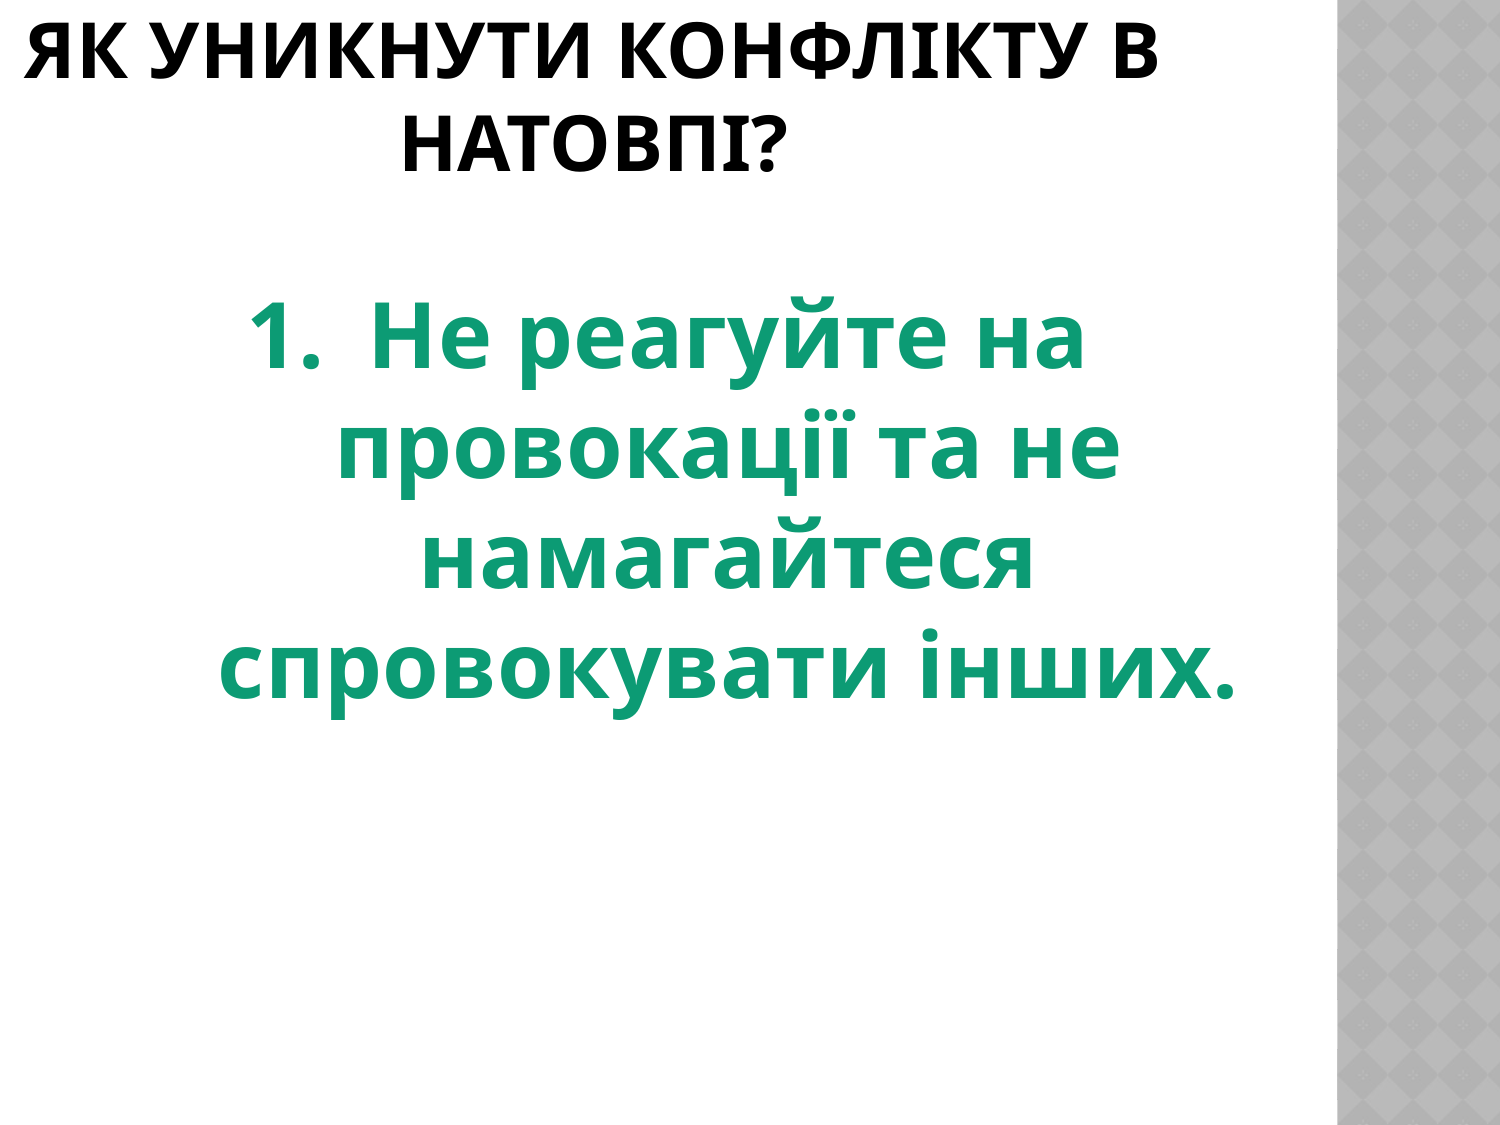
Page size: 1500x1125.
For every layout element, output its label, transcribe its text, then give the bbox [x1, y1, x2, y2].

text_box Не реагуйте на провокації та не намагайтеся спровокувати інших. [0, 269, 1336, 725]
title Як уникнути конфлікту в натовпі? [0, 0, 1188, 188]
